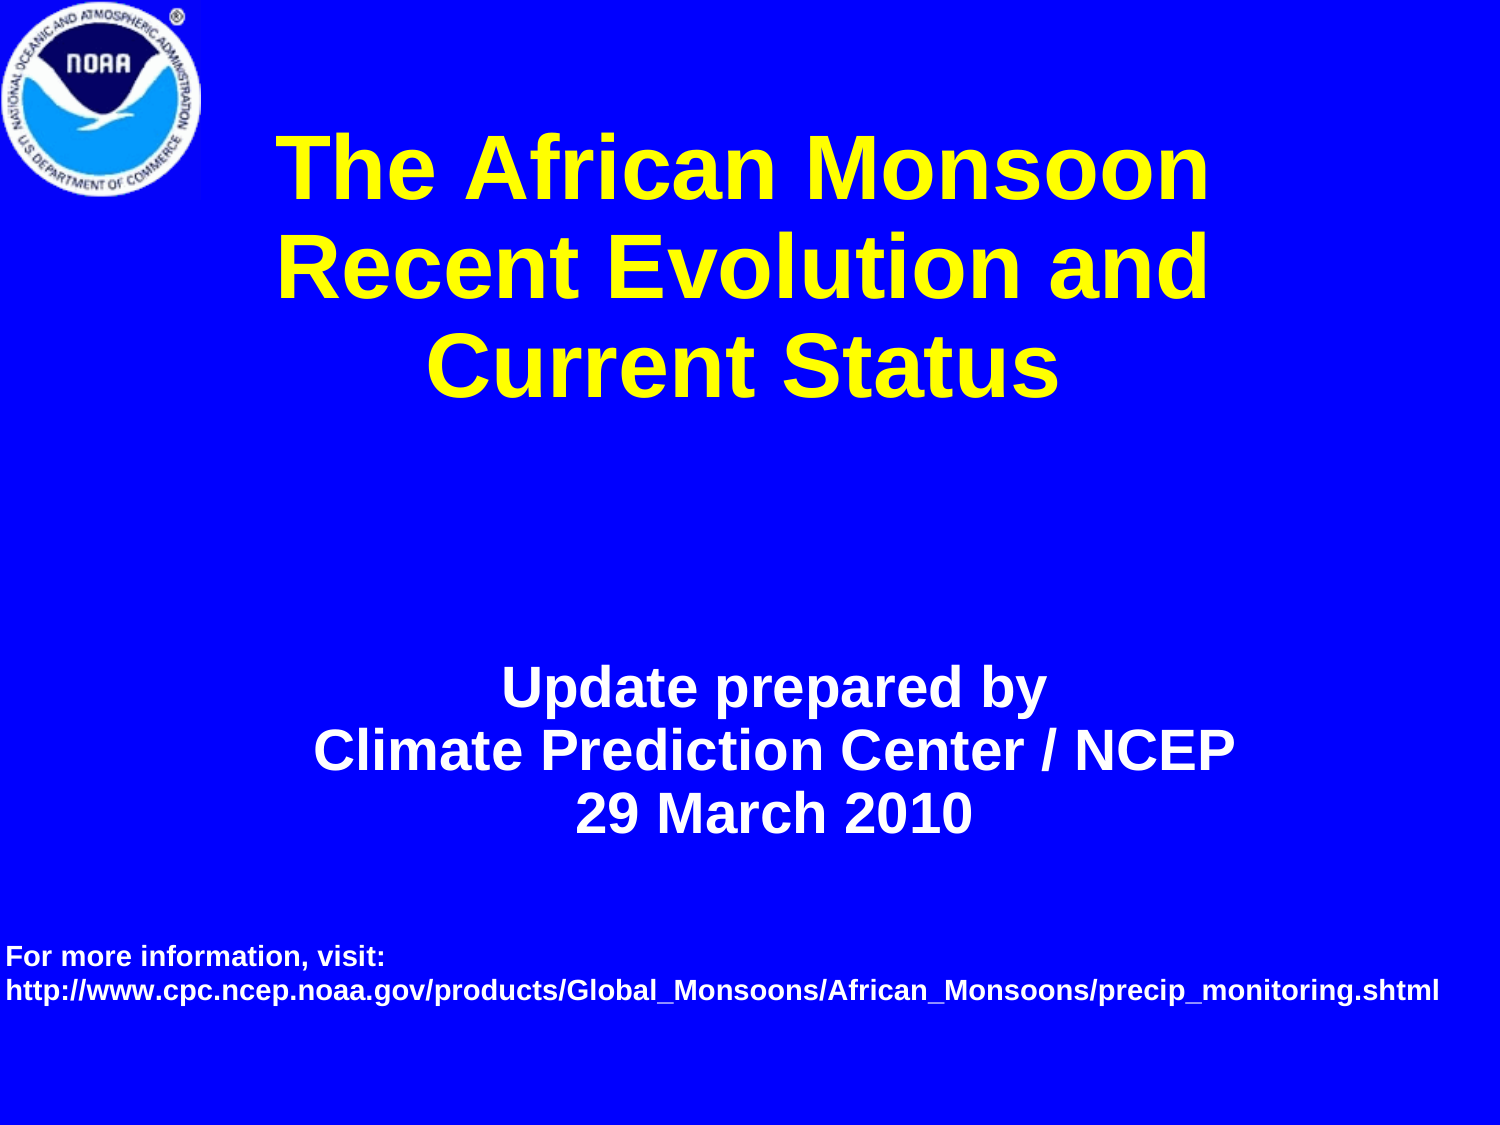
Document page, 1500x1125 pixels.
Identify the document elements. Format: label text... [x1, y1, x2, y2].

picture [0, 0, 200, 200]
text_box Update prepared by Climate Prediction Center / NCEP 29 March 2010 [275, 649, 1275, 855]
title The African Monsoon Recent Evolution and Current Status [112, 99, 1375, 438]
text_box For more information, visit: http://www.cpc.ncep.noaa.gov/products/Global_Monsoons/African_Monsoons/precip_monitoring.shtml [0, 929, 1457, 1015]
